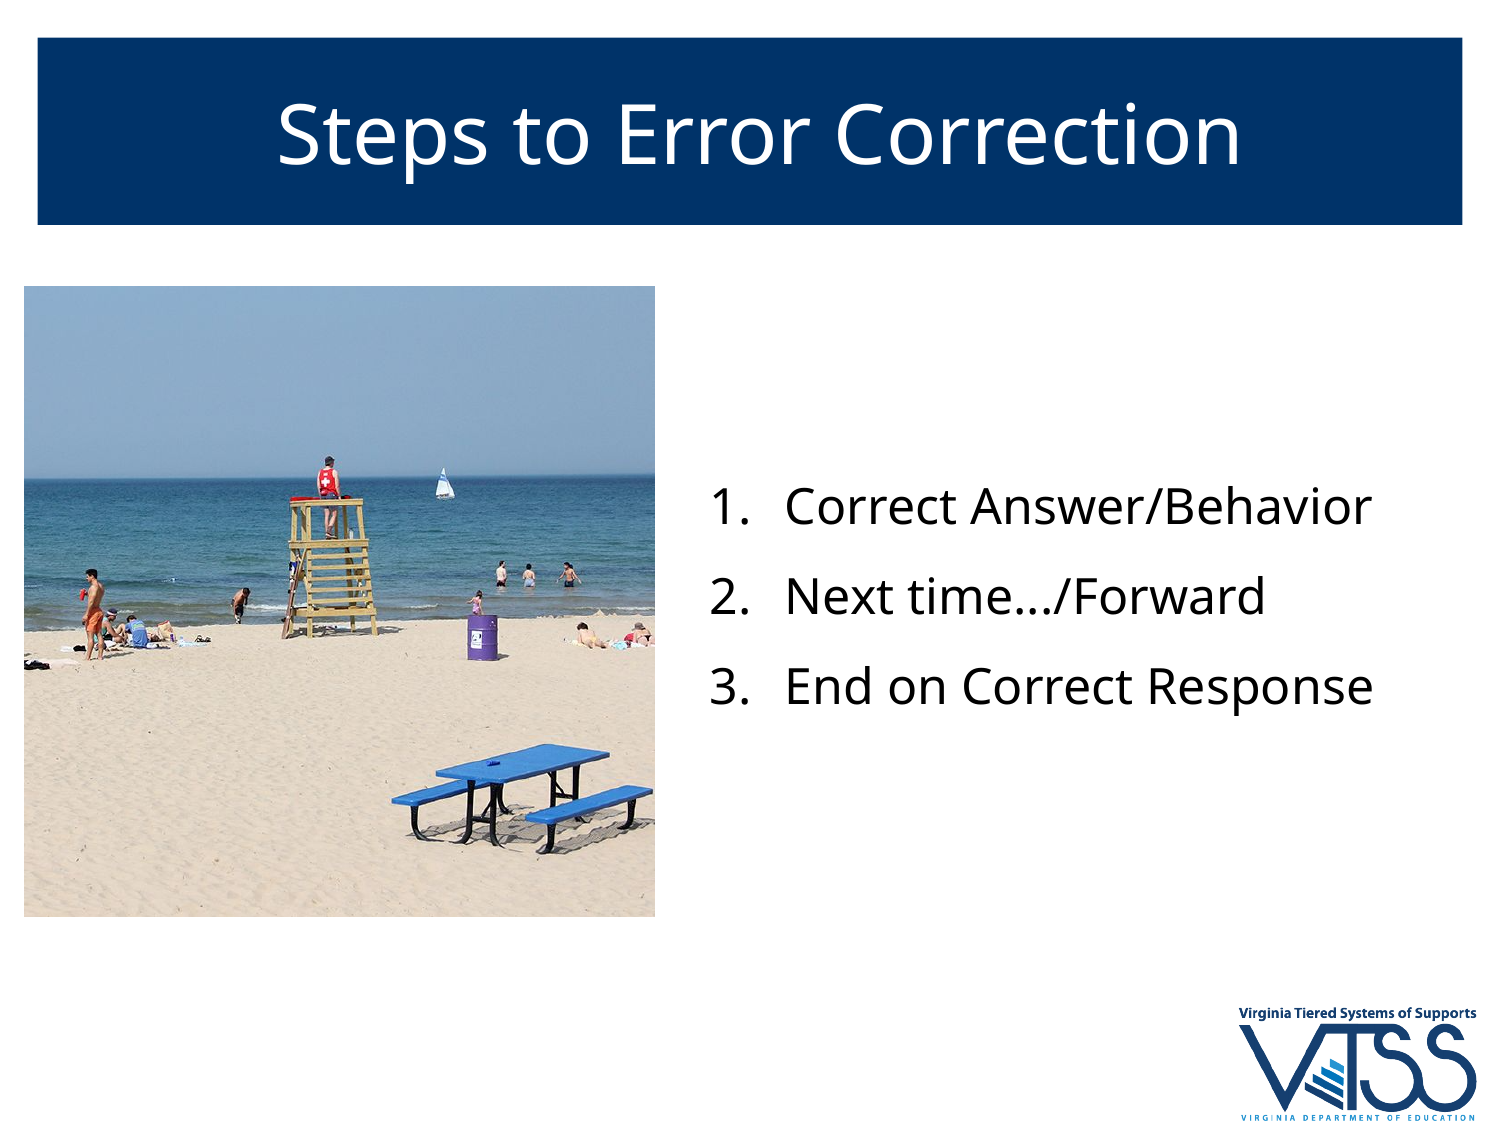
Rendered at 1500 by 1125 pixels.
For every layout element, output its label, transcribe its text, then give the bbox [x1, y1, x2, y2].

picture [24, 285, 656, 917]
picture [1237, 989, 1478, 1125]
title Steps to Error Correction [37, 37, 1463, 225]
text_box Correct Answer/Behavior Next time.../Forward End on Correct Response [694, 429, 1463, 774]
